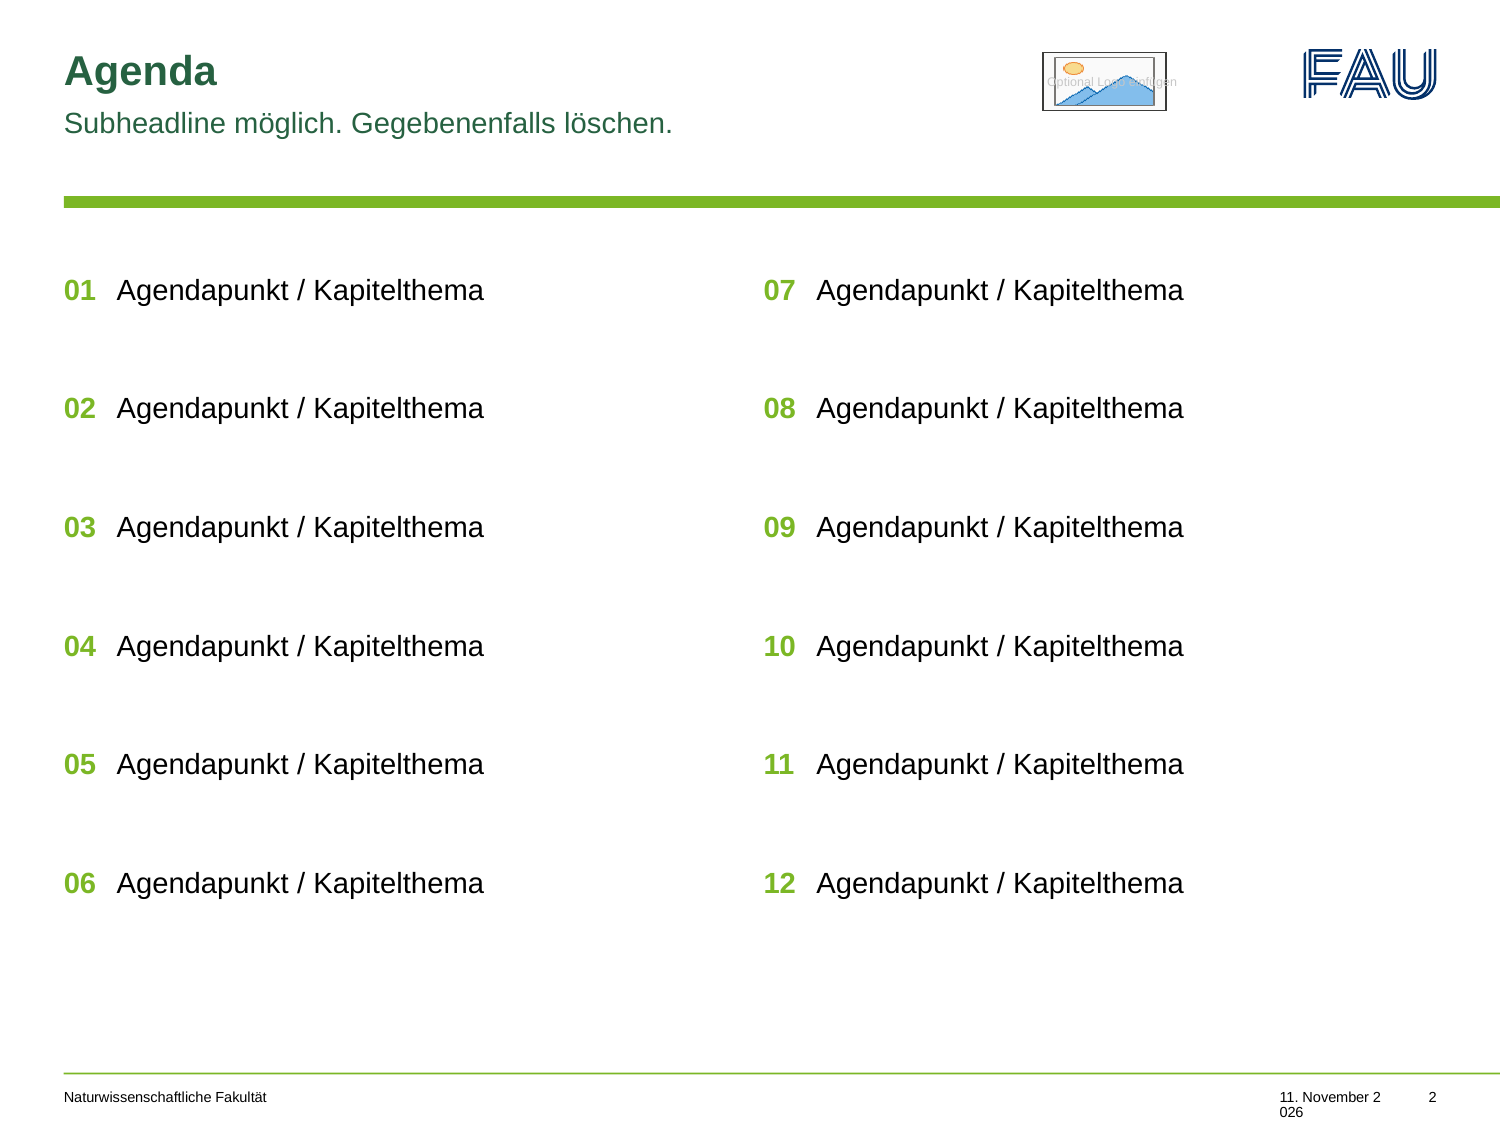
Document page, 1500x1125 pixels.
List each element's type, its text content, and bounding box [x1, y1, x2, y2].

list 10 [763, 623, 805, 660]
picture [1038, 49, 1172, 113]
list 11 [763, 742, 803, 779]
list Agendapunkt / Kapitelthema [816, 623, 1437, 660]
list Agendapunkt / Kapitelthema [116, 861, 737, 897]
list Agendapunkt / Kapitelthema [816, 861, 1437, 897]
list 05 [63, 742, 105, 779]
list 02 [63, 386, 105, 423]
list Agendapunkt / Kapitelthema [816, 505, 1437, 541]
list 07 [763, 267, 805, 304]
title Agenda [63, 49, 906, 95]
list 06 [63, 861, 105, 897]
list Agendapunkt / Kapitelthema [816, 267, 1437, 304]
list Agendapunkt / Kapitelthema [116, 742, 737, 779]
list Subheadline möglich. Gegebenenfalls löschen. [63, 100, 906, 137]
list Agendapunkt / Kapitelthema [116, 386, 737, 423]
list Agendapunkt / Kapitelthema [116, 267, 737, 304]
list 03 [63, 504, 105, 541]
list Agendapunkt / Kapitelthema [816, 742, 1437, 779]
list 01 [63, 267, 105, 304]
list Agendapunkt / Kapitelthema [116, 623, 737, 660]
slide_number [1279, 1088, 1387, 1106]
list Agendapunkt / Kapitelthema [816, 386, 1437, 423]
footer Naturwissenschaftliche Fakultät [63, 1088, 737, 1106]
list 12 [763, 861, 805, 897]
list Agendapunkt / Kapitelthema [116, 504, 737, 541]
list 08 [763, 386, 805, 423]
list 04 [63, 623, 105, 660]
slide_number 2 [1406, 1088, 1437, 1106]
list 09 [763, 505, 805, 541]
